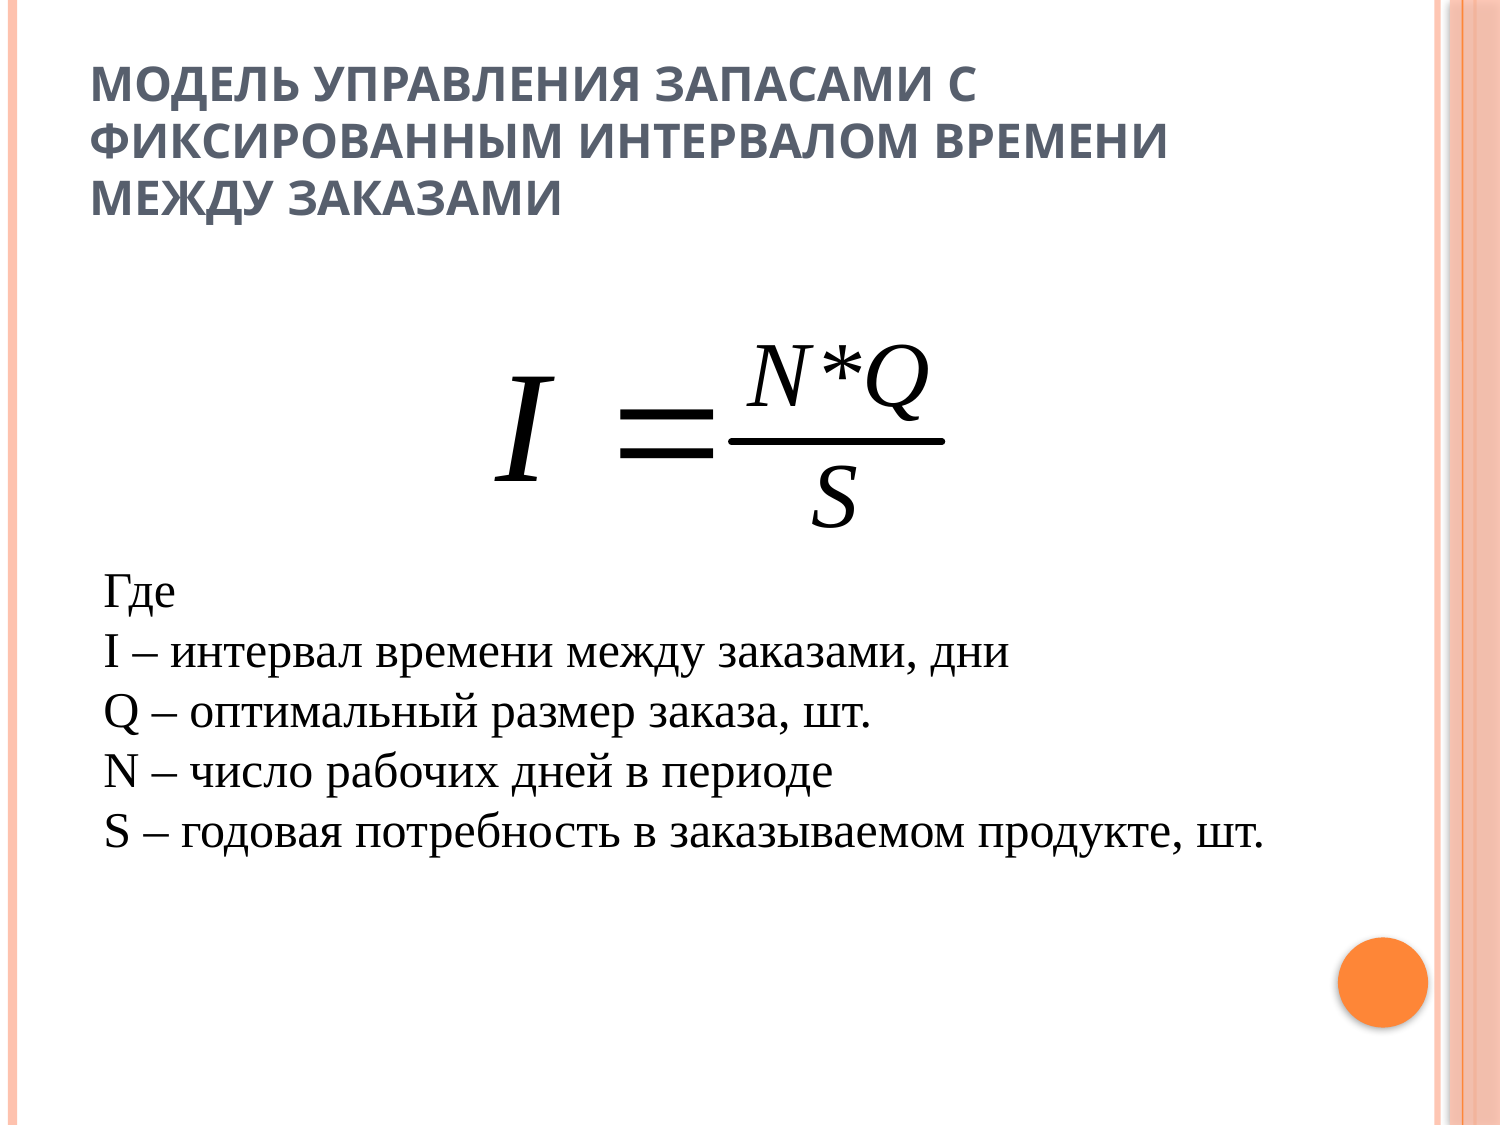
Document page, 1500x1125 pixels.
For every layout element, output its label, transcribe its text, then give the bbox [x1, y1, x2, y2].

text_box Где I – интервал времени между заказами, дни Q – оптимальный размер заказа, шт. N – число рабочих дней в периоде S – годовая потребность в заказываемом продукте, шт. [88, 550, 1352, 926]
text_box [465, 308, 975, 562]
title Модель управления запасами с фиксированным интервалом времени между заказами [75, 45, 1300, 233]
